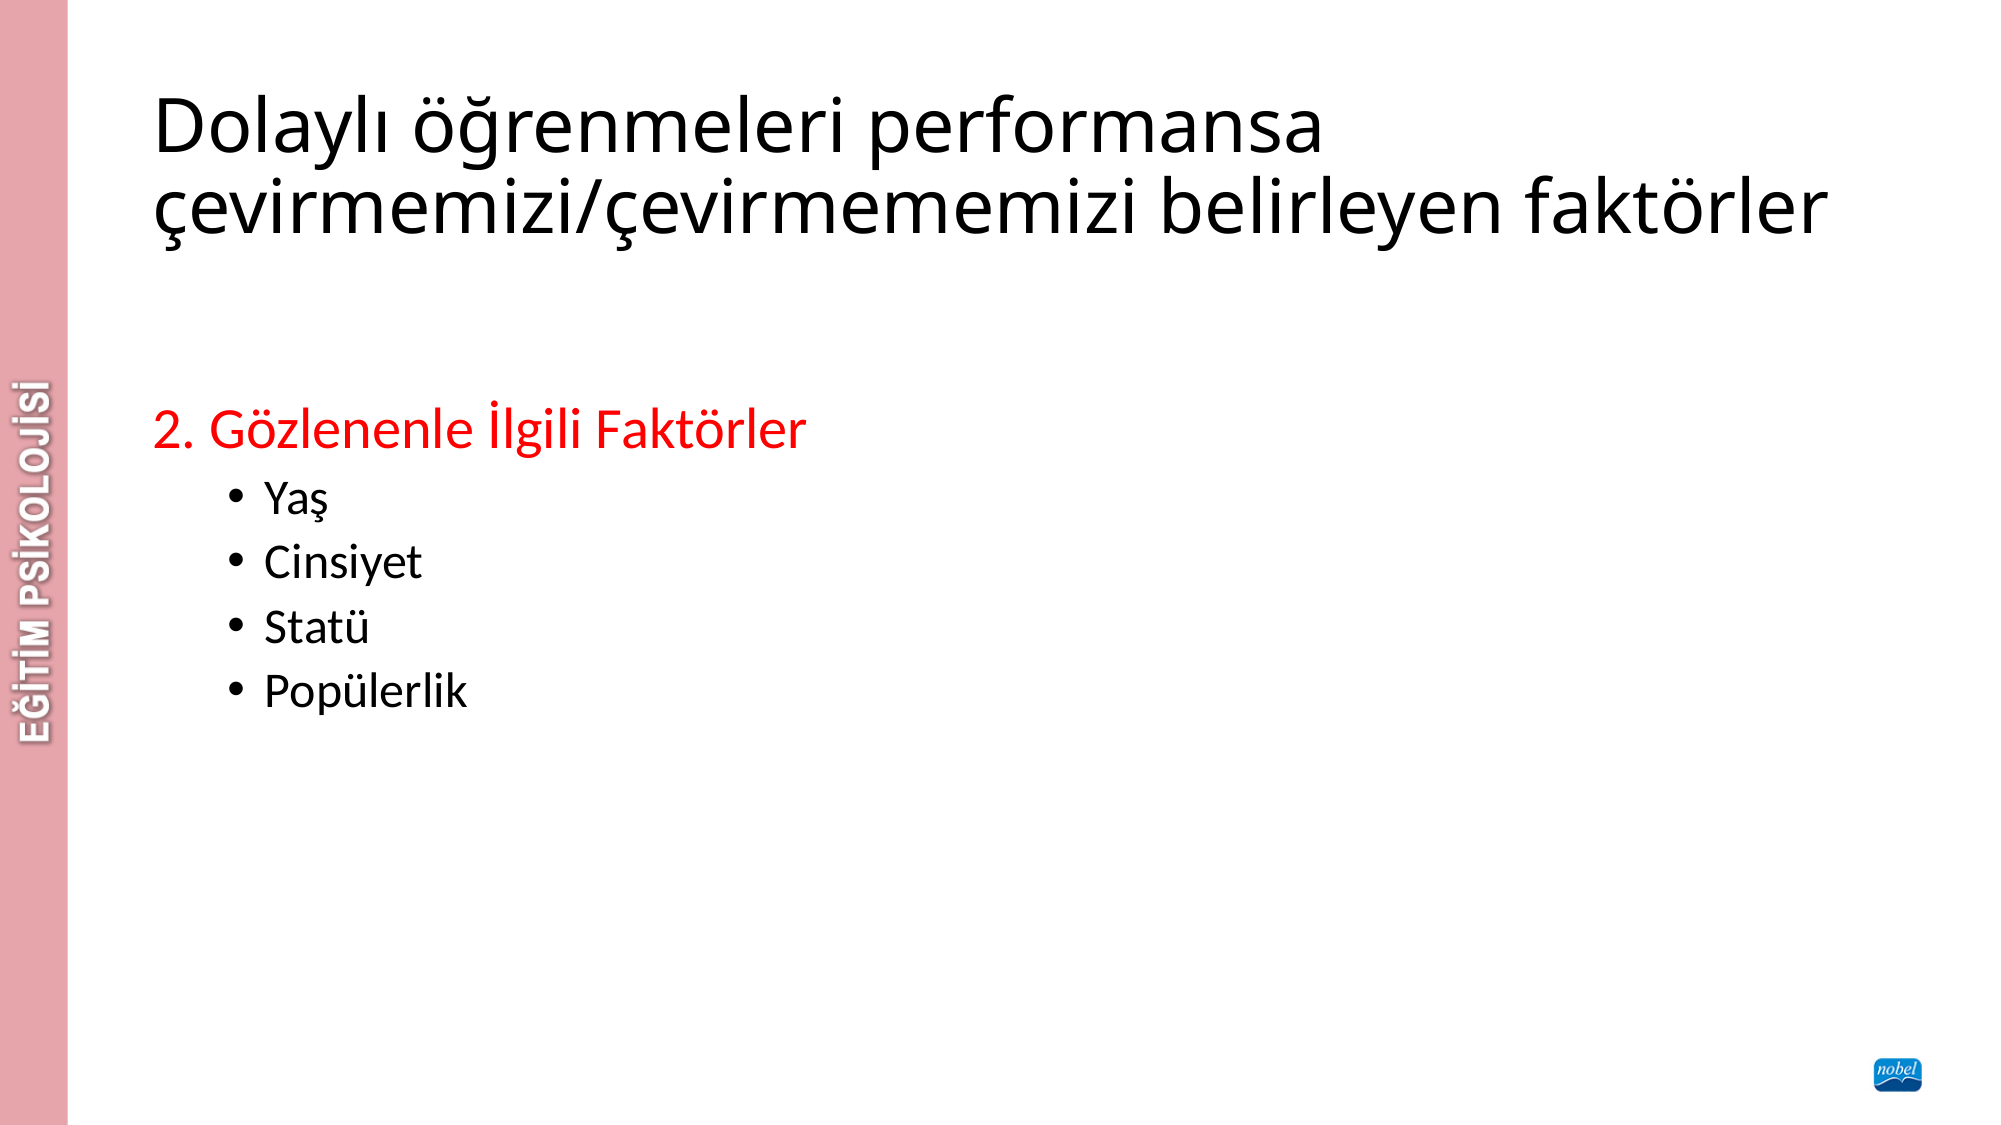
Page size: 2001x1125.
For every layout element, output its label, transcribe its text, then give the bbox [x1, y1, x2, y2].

list 2. Gözlenenle İlgili Faktörler Yaş Cinsiyet Statü Popülerlik [137, 299, 1863, 1014]
picture [0, 0, 2001, 1125]
title Dolaylı öğrenmeleri performansa çevirmemizi/çevirmememizi belirleyen faktörler [137, 59, 1863, 278]
